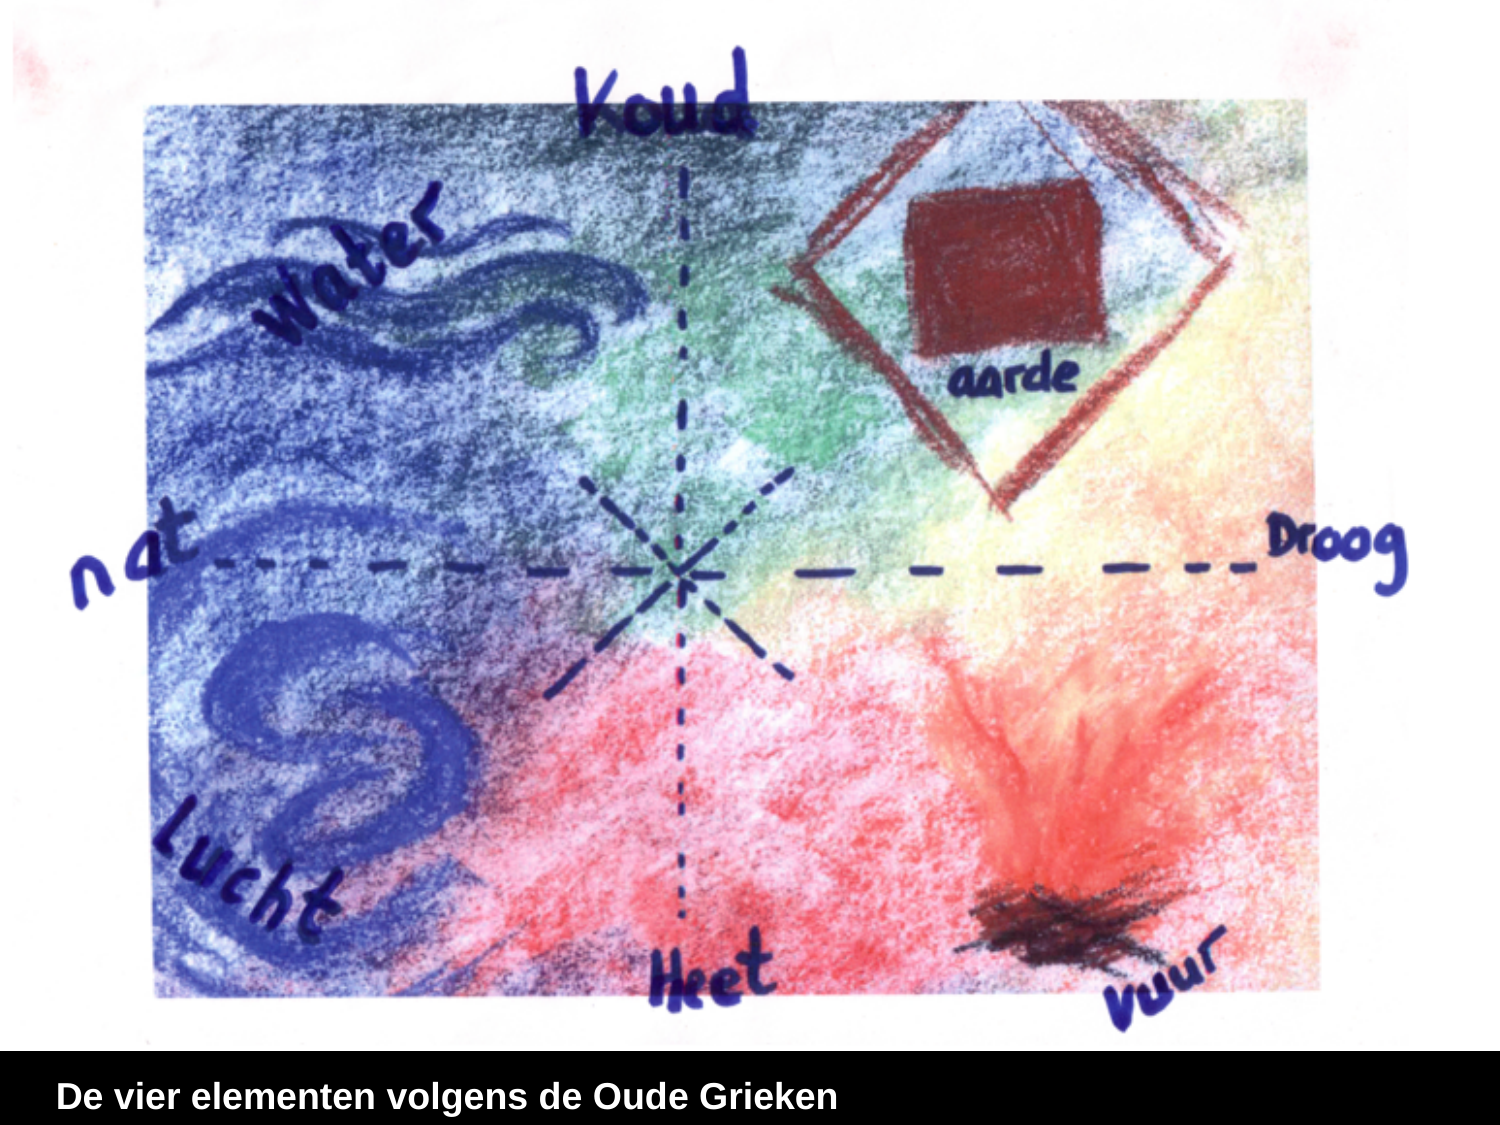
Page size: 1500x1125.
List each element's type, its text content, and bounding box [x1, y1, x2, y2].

picture [0, 0, 1500, 1051]
text_box De vier elementen volgens de Oude Grieken [41, 1064, 1306, 1125]
